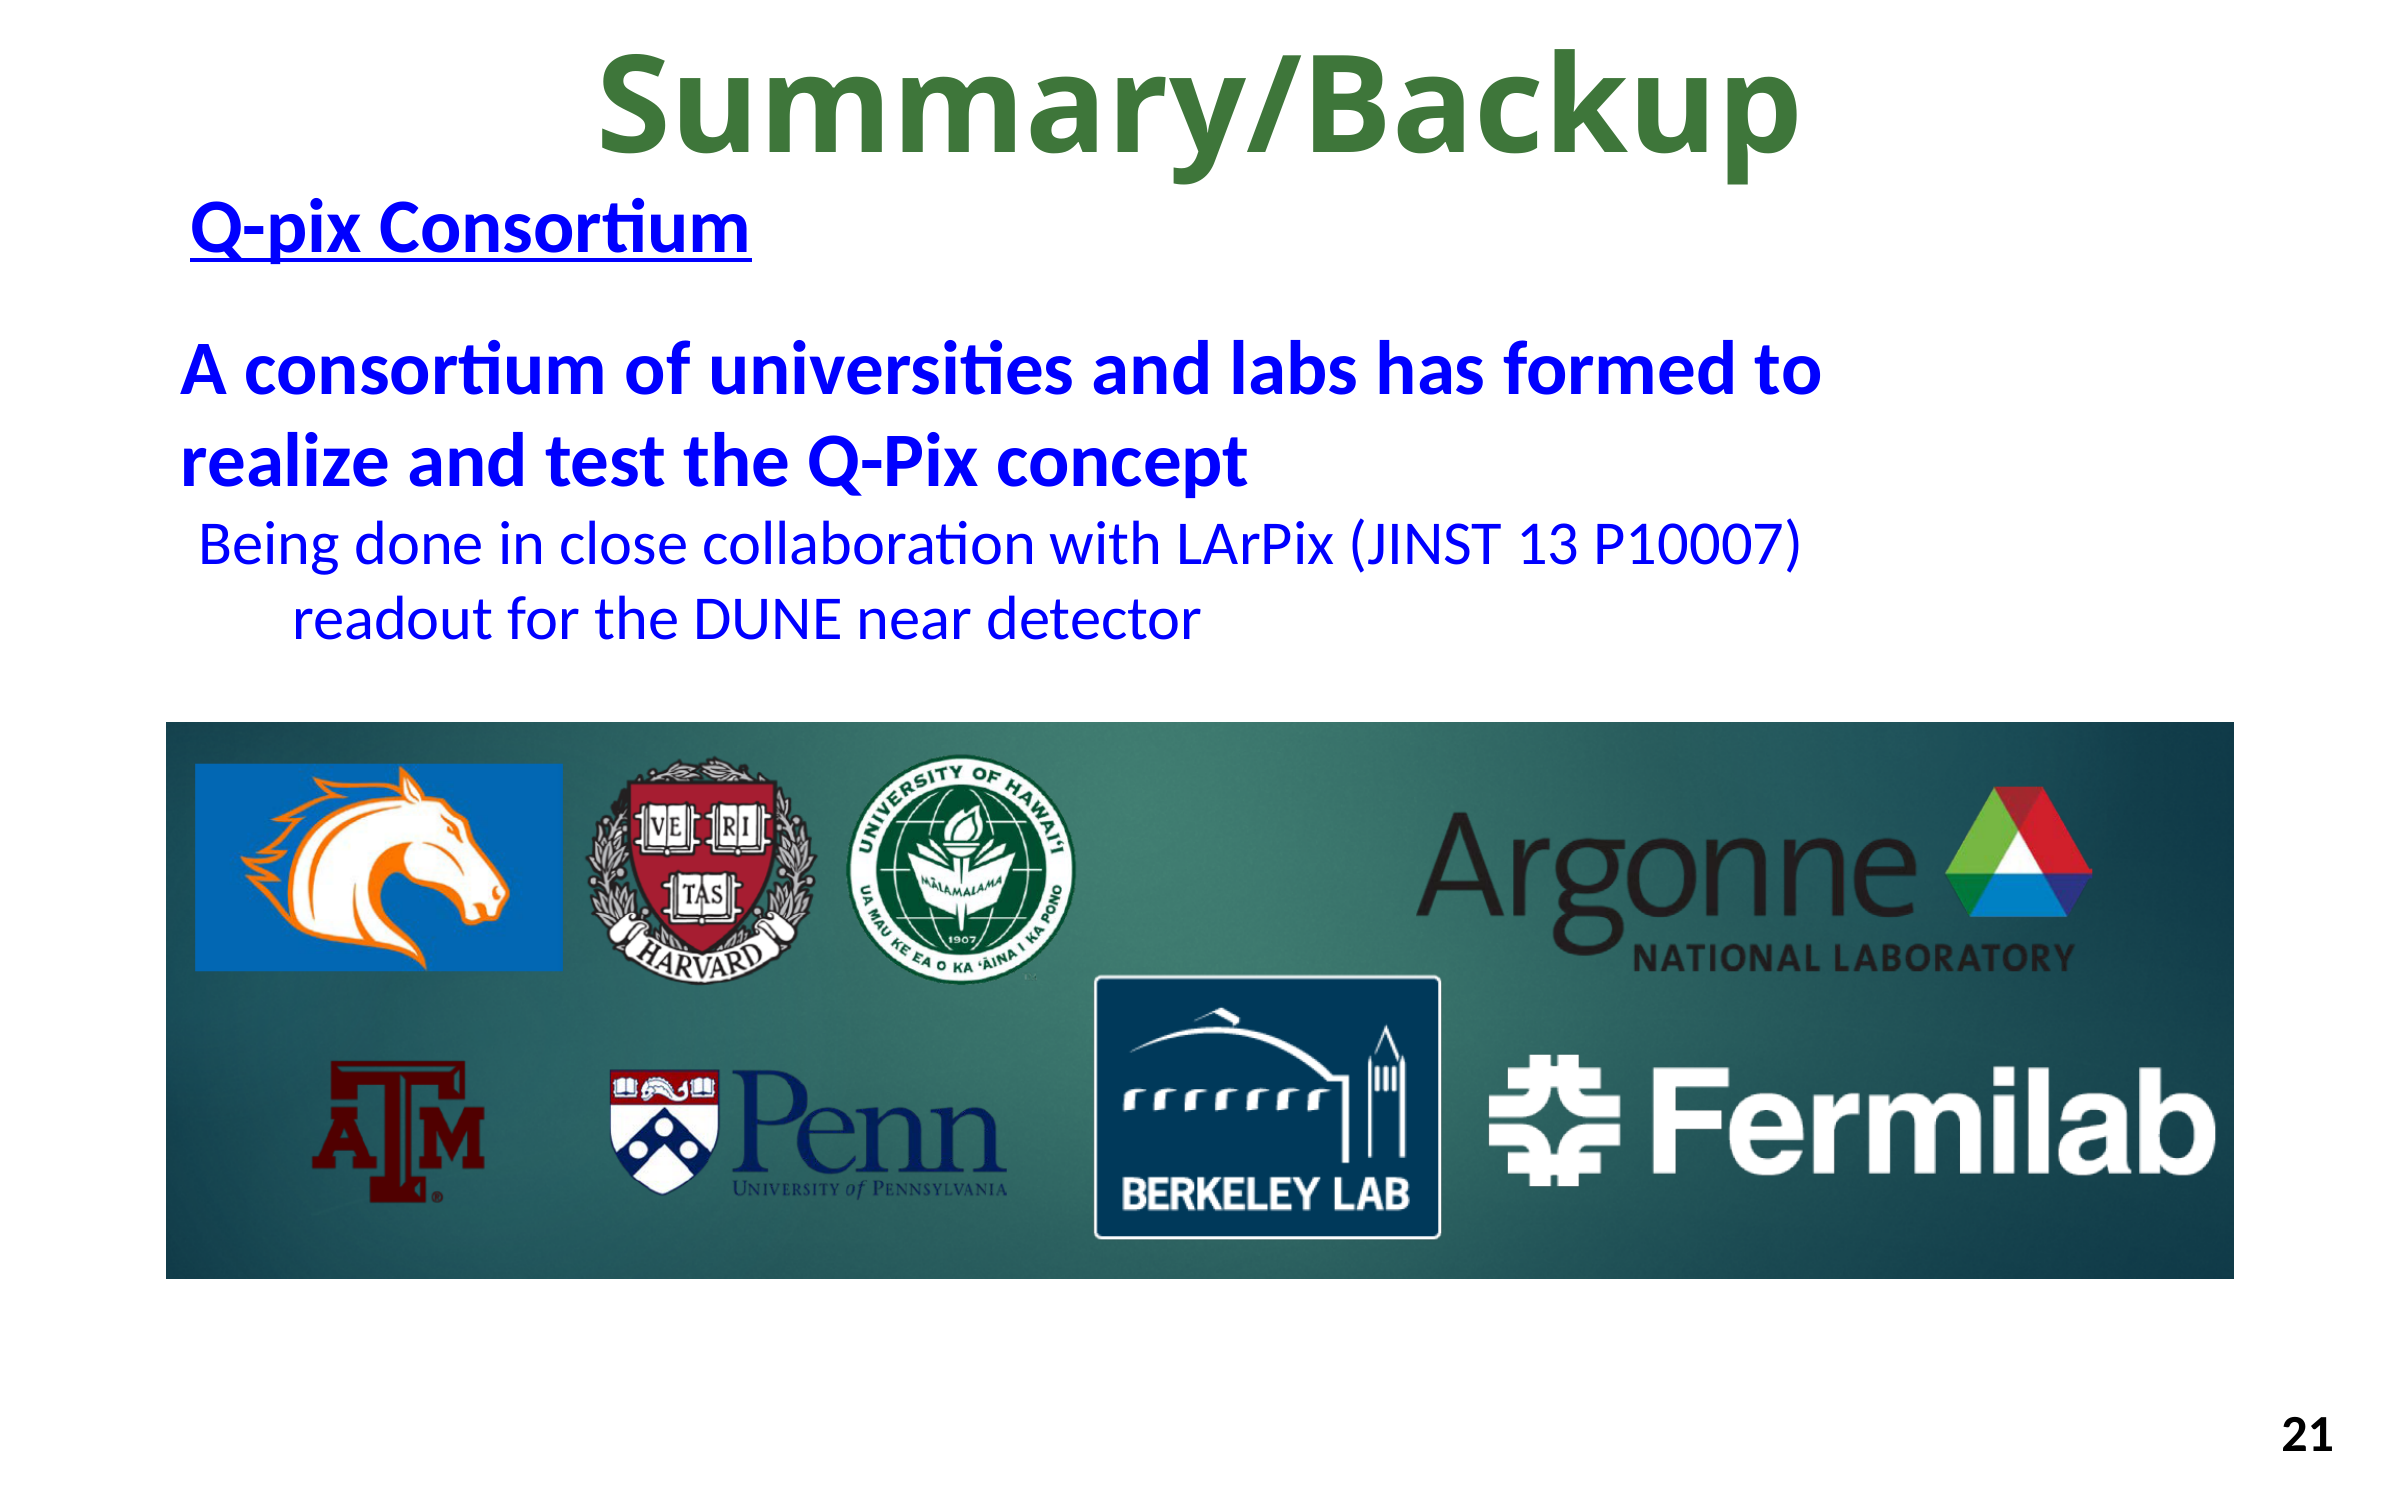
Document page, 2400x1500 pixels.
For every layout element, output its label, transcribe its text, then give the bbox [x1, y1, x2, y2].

title Summary/Backup [165, 9, 2235, 208]
slide_number 21 [2242, 1390, 2357, 1471]
picture [166, 722, 2234, 1279]
text_box Q-pix Consortium [175, 168, 1875, 276]
text_box A consortium of universities and labs has formed to realize and test the Q-Pix concept Being done in close collaboration with LArPix (JINST 13 P10007) readout for the DUNE near detector [166, 309, 1866, 660]
